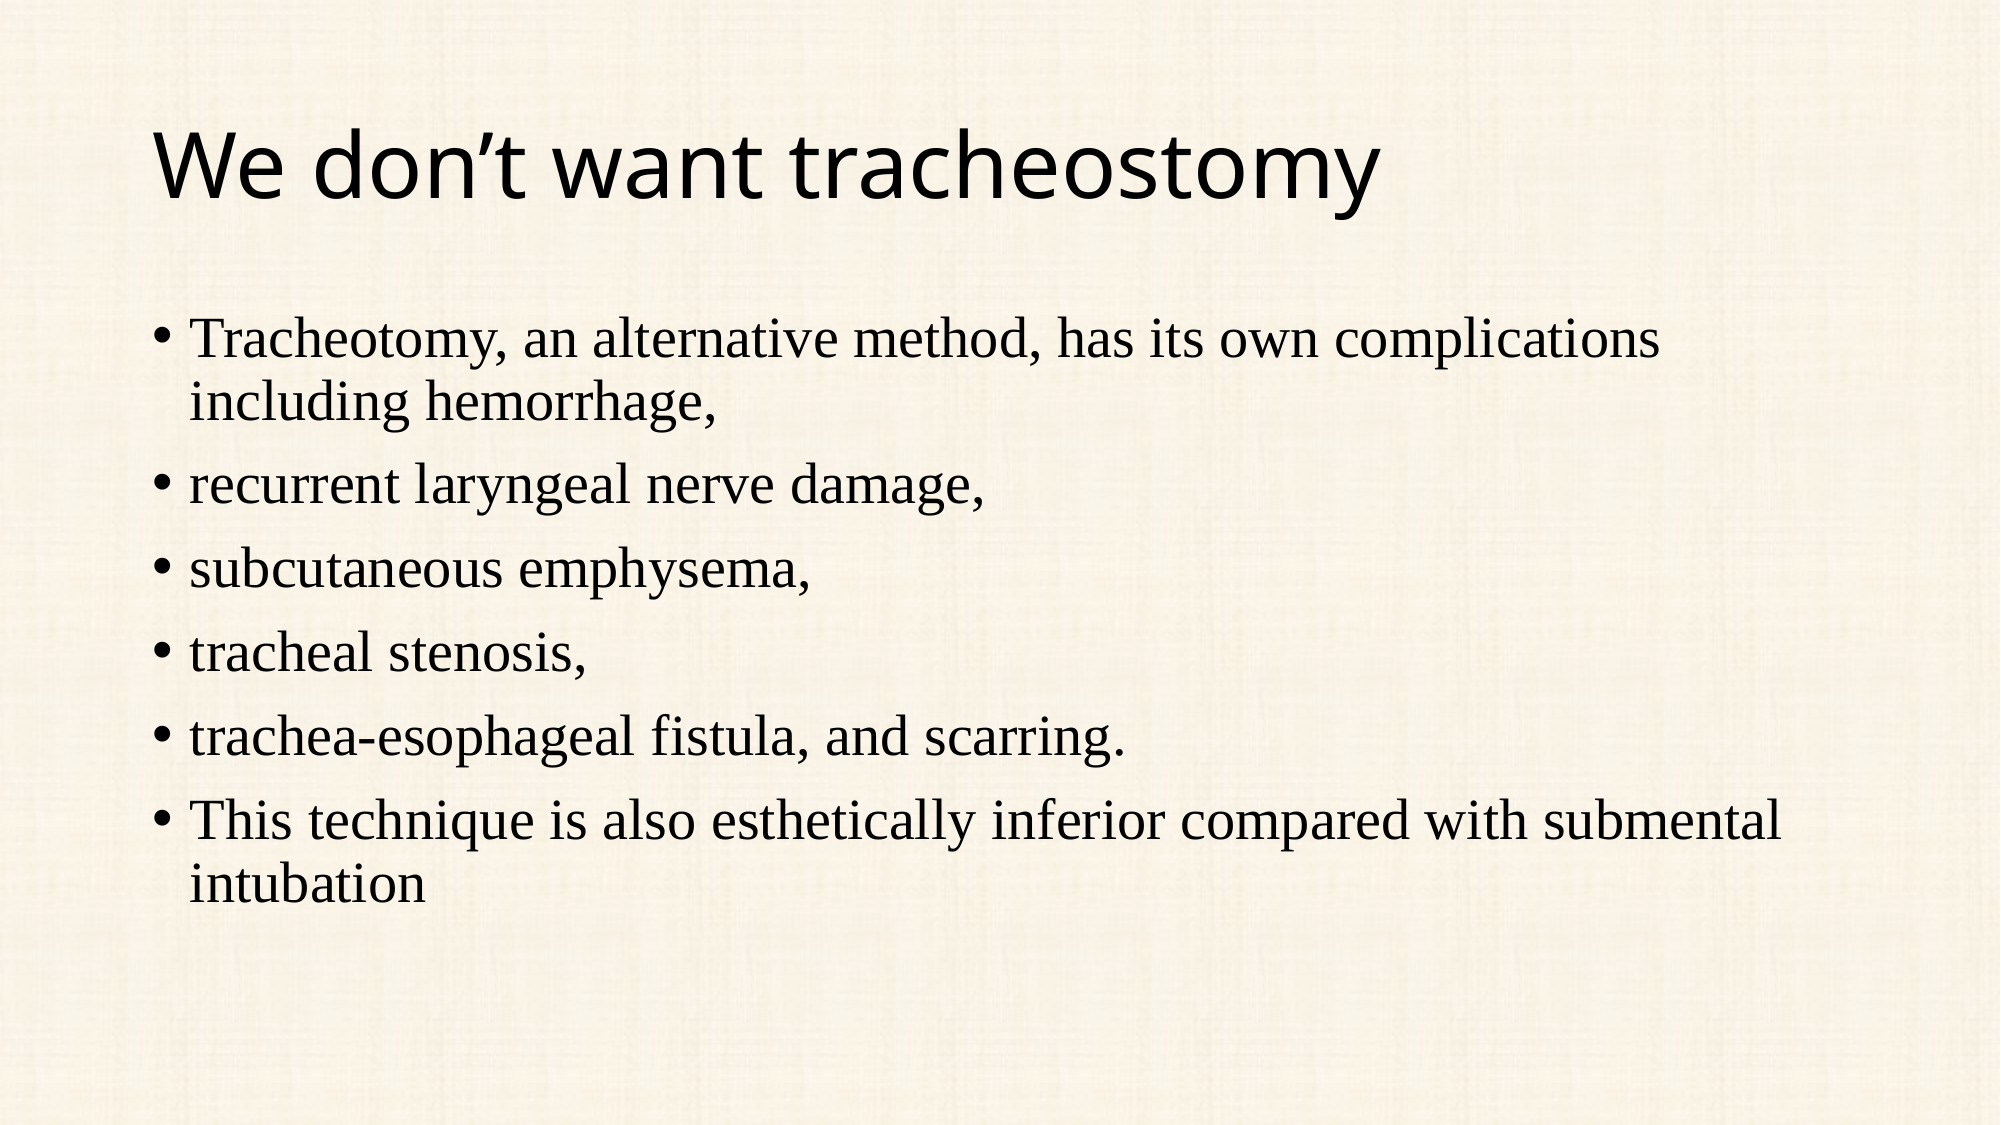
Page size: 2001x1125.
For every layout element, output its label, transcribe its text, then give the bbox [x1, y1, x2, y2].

list Tracheotomy, an alternative method, has its own complications including hemorrhage, recurrent laryngeal nerve damage, subcutaneous emphysema, tracheal stenosis, trachea-esophageal fistula, and scarring. This technique is also esthetically inferior compared with submental intubation [137, 299, 1863, 1014]
title We don’t want tracheostomy [137, 59, 1863, 278]
